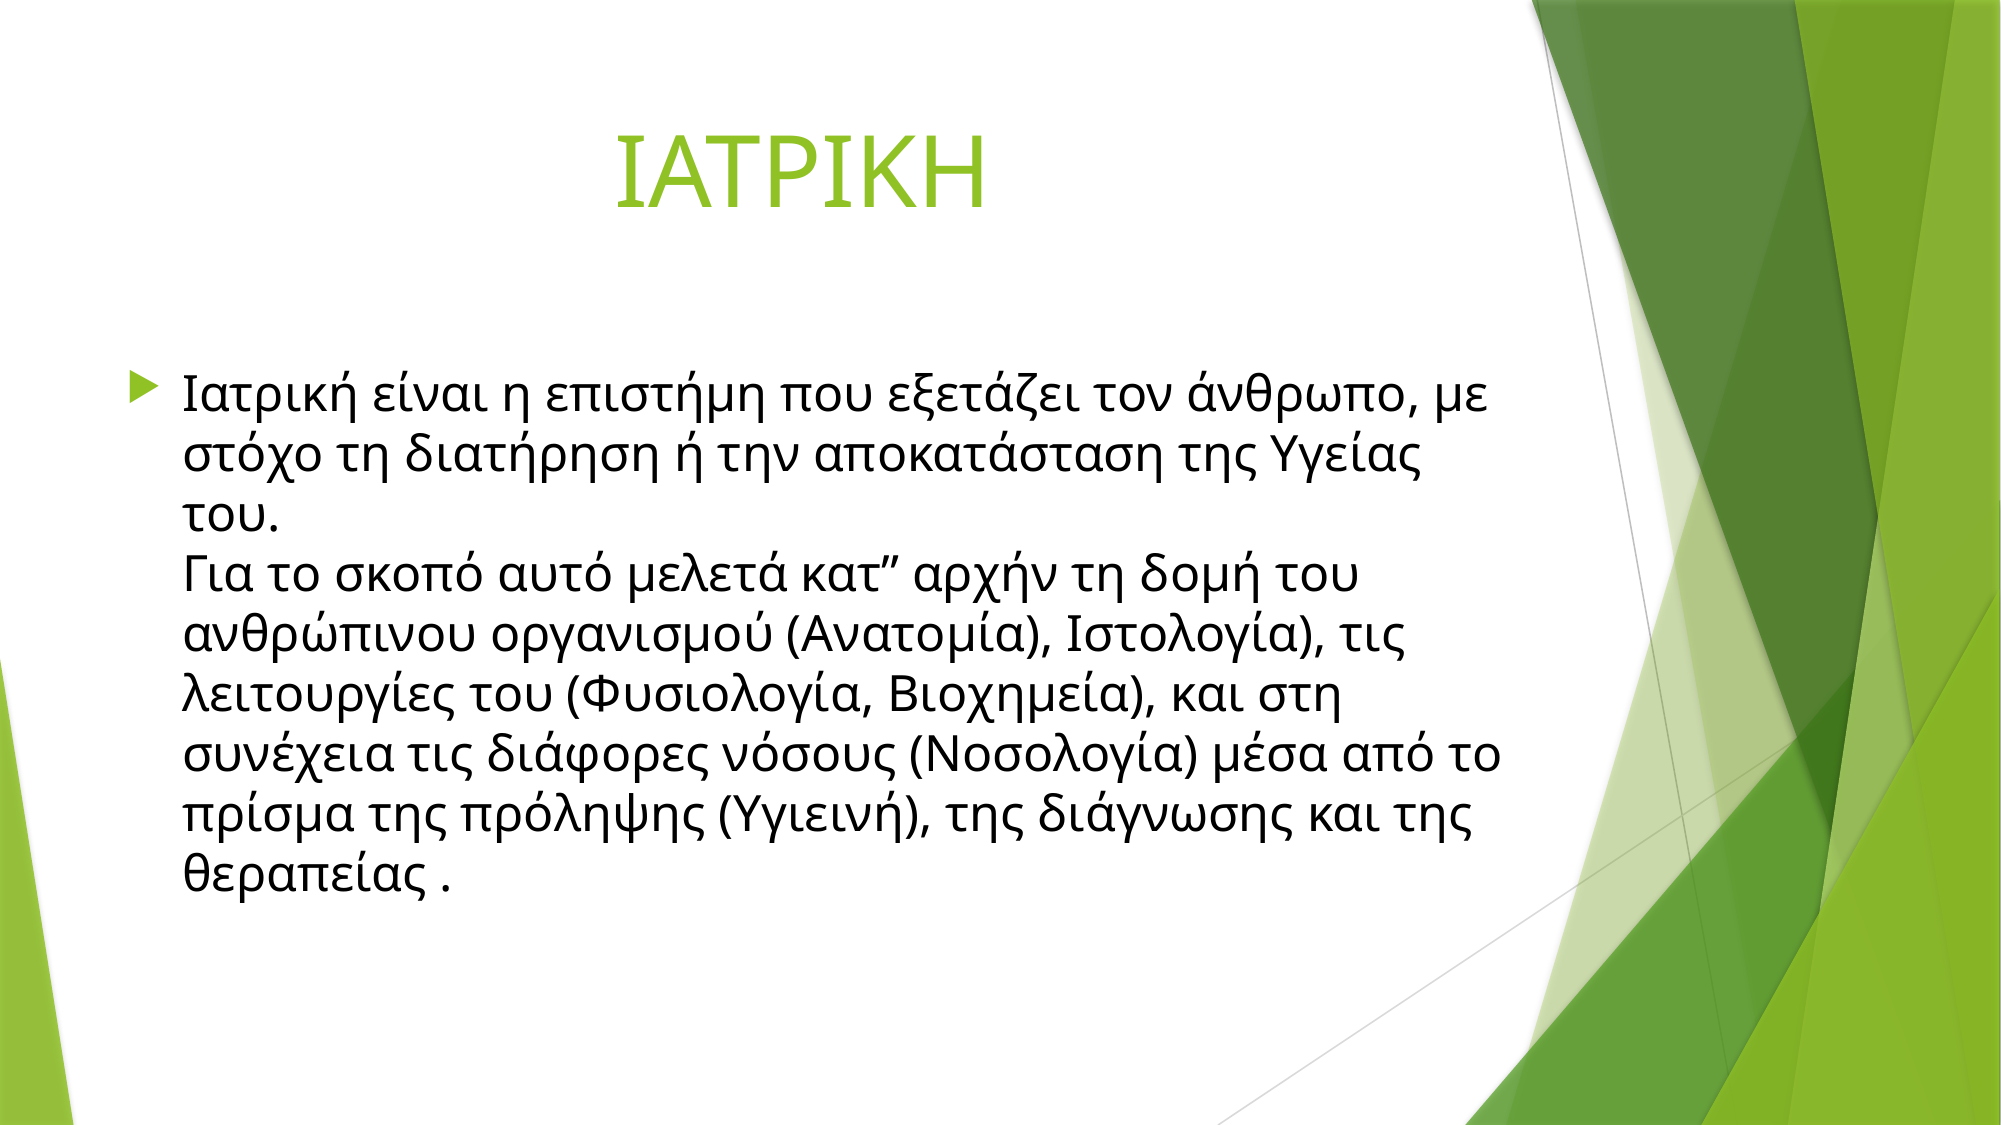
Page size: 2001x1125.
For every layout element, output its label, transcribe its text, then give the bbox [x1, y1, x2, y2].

title ΙΑΤΡΙΚΗ [110, 98, 1523, 318]
list Ιατρική είναι η επιστήμη που εξετάζει τον άνθρωπο, με στόχο τη διατήρηση ή την αποκατάσταση της Υγείας του. Για το σκοπό αυτό μελετά κατ” αρχήν τη δομή του ανθρώπινου οργανισμού (Ανατομία), Ιστολογία), τις λειτουργίες του (Φυσιολογία, Βιοχημεία), και στη συνέχεια τις διάφορες νόσους (Νοσολογία) μέσα από το πρίσμα της πρόληψης (Υγιεινή), της διάγνωσης και της θεραπείας . [111, 354, 1522, 992]
